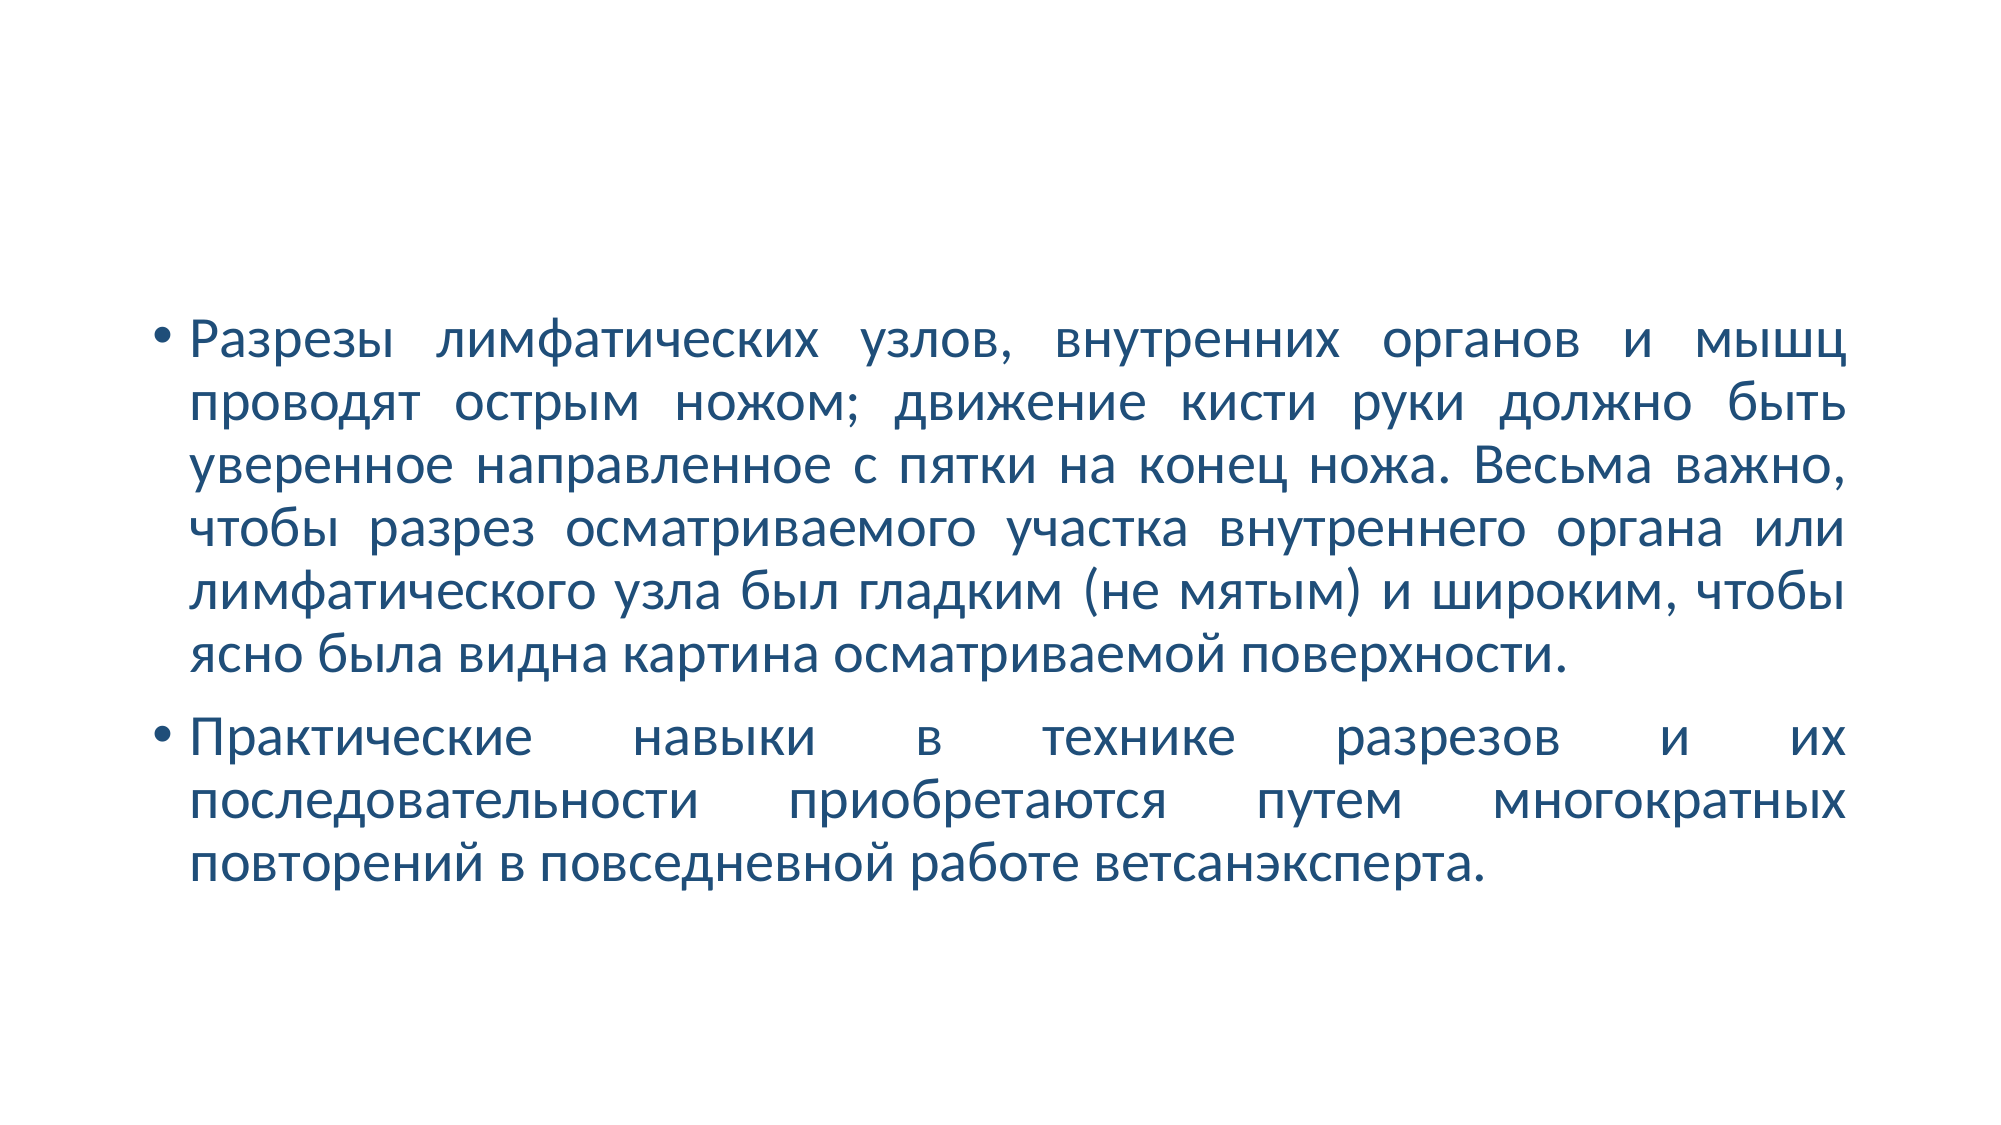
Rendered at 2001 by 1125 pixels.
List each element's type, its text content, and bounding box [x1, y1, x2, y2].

list Разрезы лимфатических узлов, внутренних органов и мышц проводят острым ножом; движение кисти руки должно быть уверенное направленное с пятки на конец ножа. Весьма важно, чтобы разрез осматриваемого участка внутреннего органа или лимфатического узла был гладким (не мятым) и широким, чтобы ясно была видна картина осматриваемой поверхности. Практические навыки в технике разрезов и их последовательности приобретаются путем многократных повторений в повседневной работе ветсанэксперта. [137, 299, 1863, 1014]
